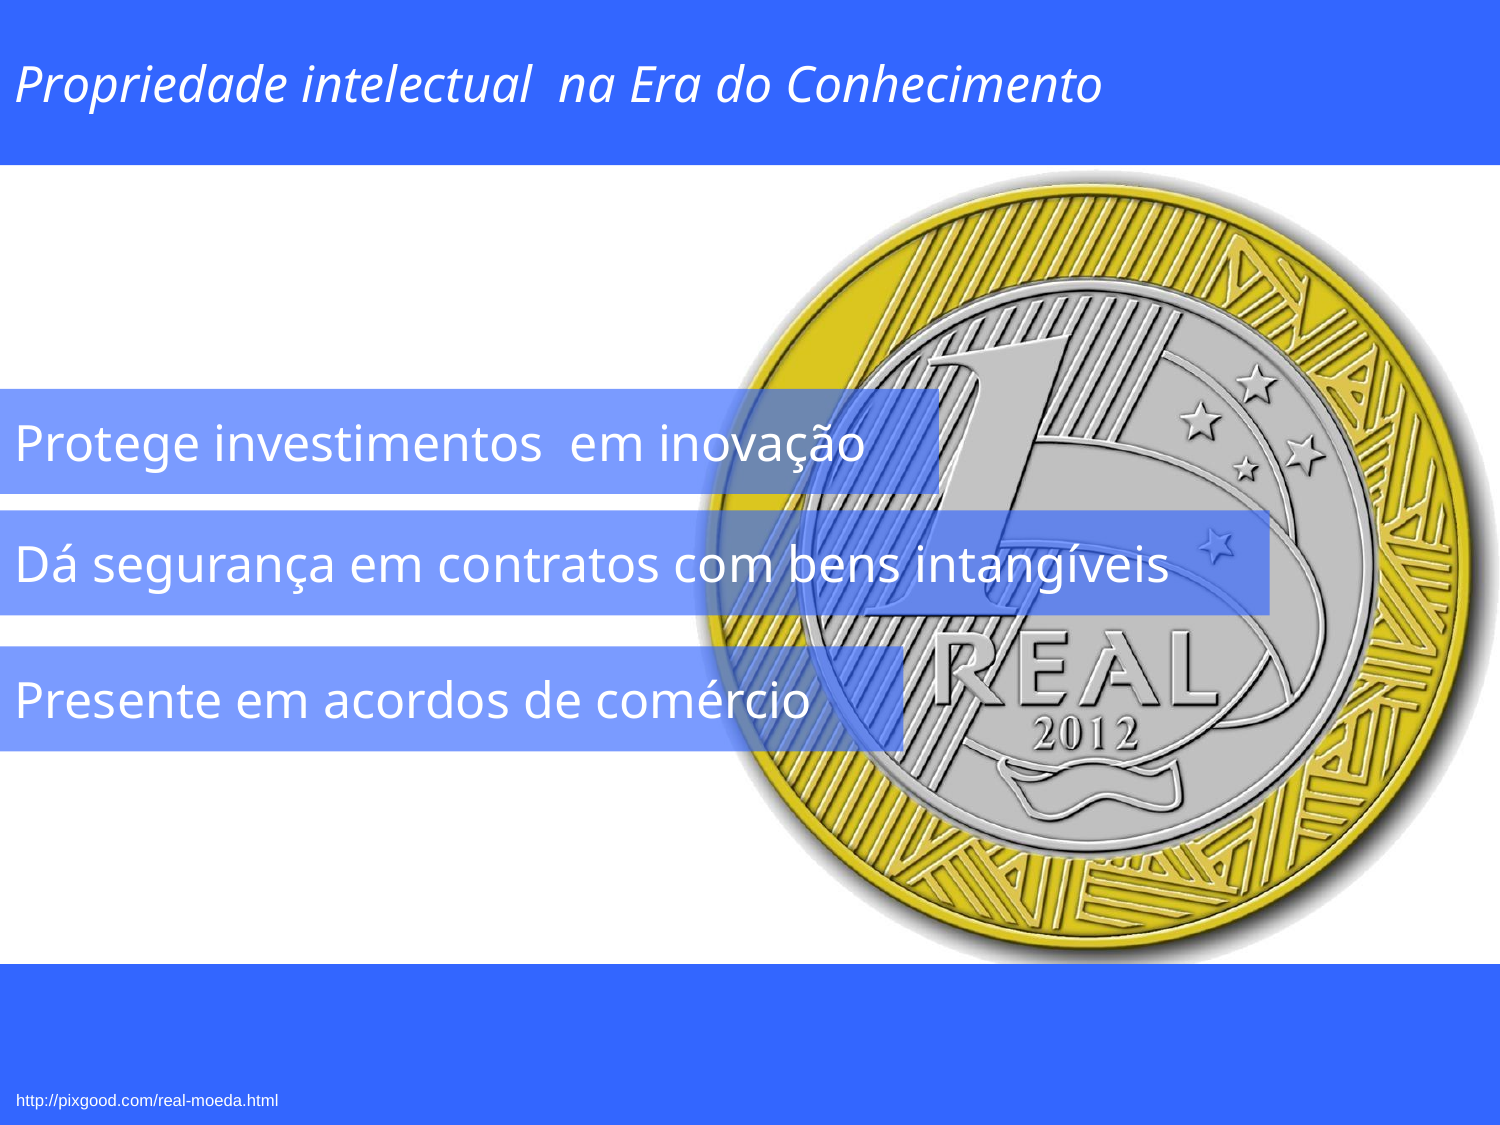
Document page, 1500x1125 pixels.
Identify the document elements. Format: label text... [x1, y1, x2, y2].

picture [690, 166, 1500, 977]
text_box [0, 962, 1500, 1125]
text_box http://pixgood.com/real-moeda.html [1, 1082, 294, 1117]
text_box Presente em acordos de comércio [0, 644, 685, 754]
text_box Protege investimentos em inovação [0, 387, 685, 496]
text_box Propriedade intelectual na Era do Conhecimento [0, 0, 1500, 167]
text_box Dá segurança em contratos com bens intangíveis [0, 508, 685, 618]
